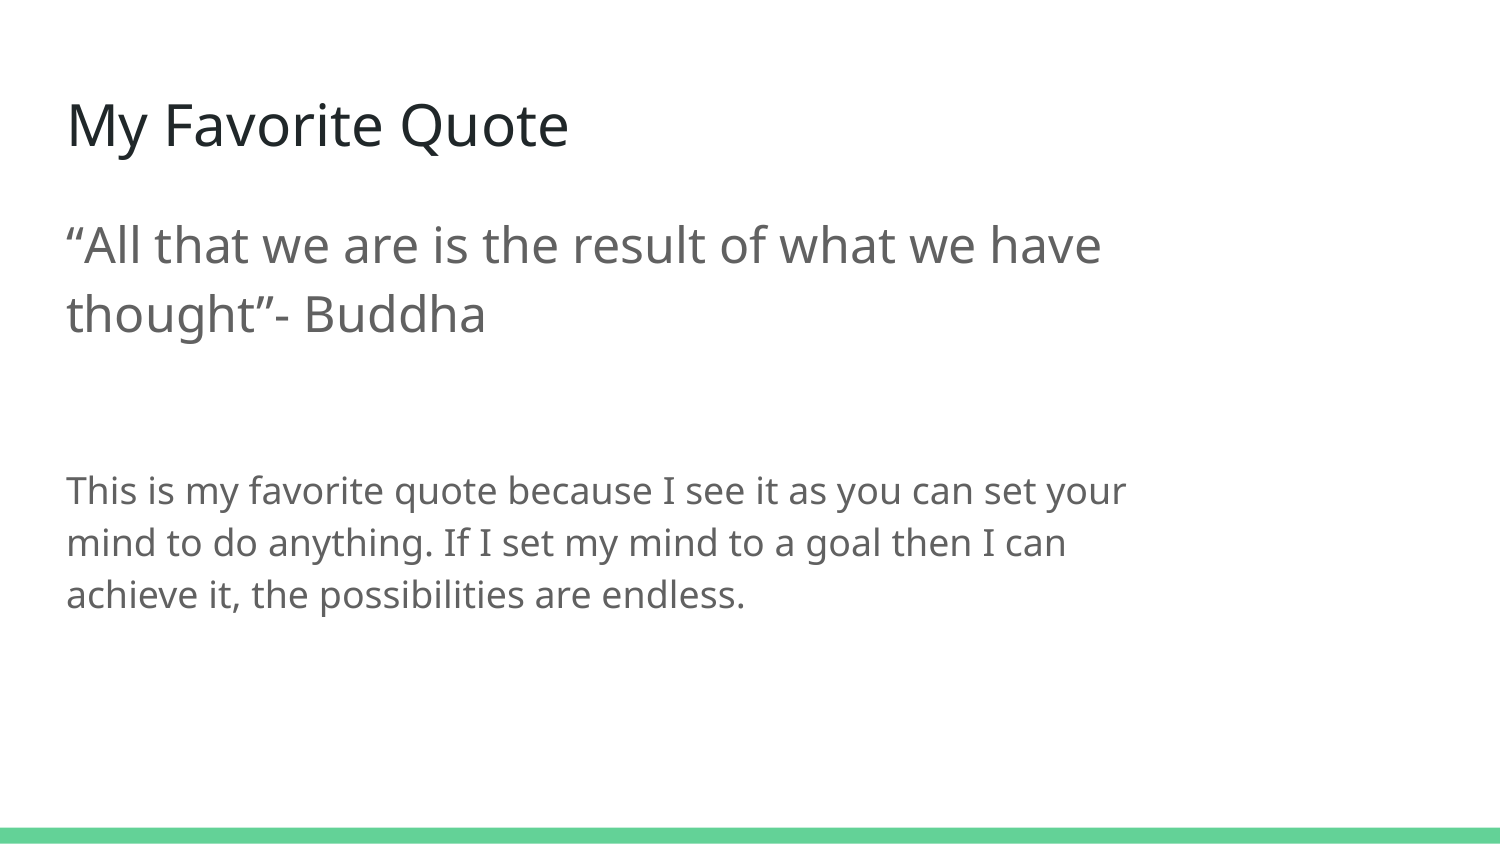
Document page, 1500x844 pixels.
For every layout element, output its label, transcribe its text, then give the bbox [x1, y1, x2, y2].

title My Favorite Quote [51, 72, 1449, 167]
list “All that we are is the result of what we have thought”- Buddha This is my favorite quote because I see it as you can set your mind to do anything. If I set my mind to a goal then I can achieve it, the possibilities are endless. [51, 189, 1182, 750]
